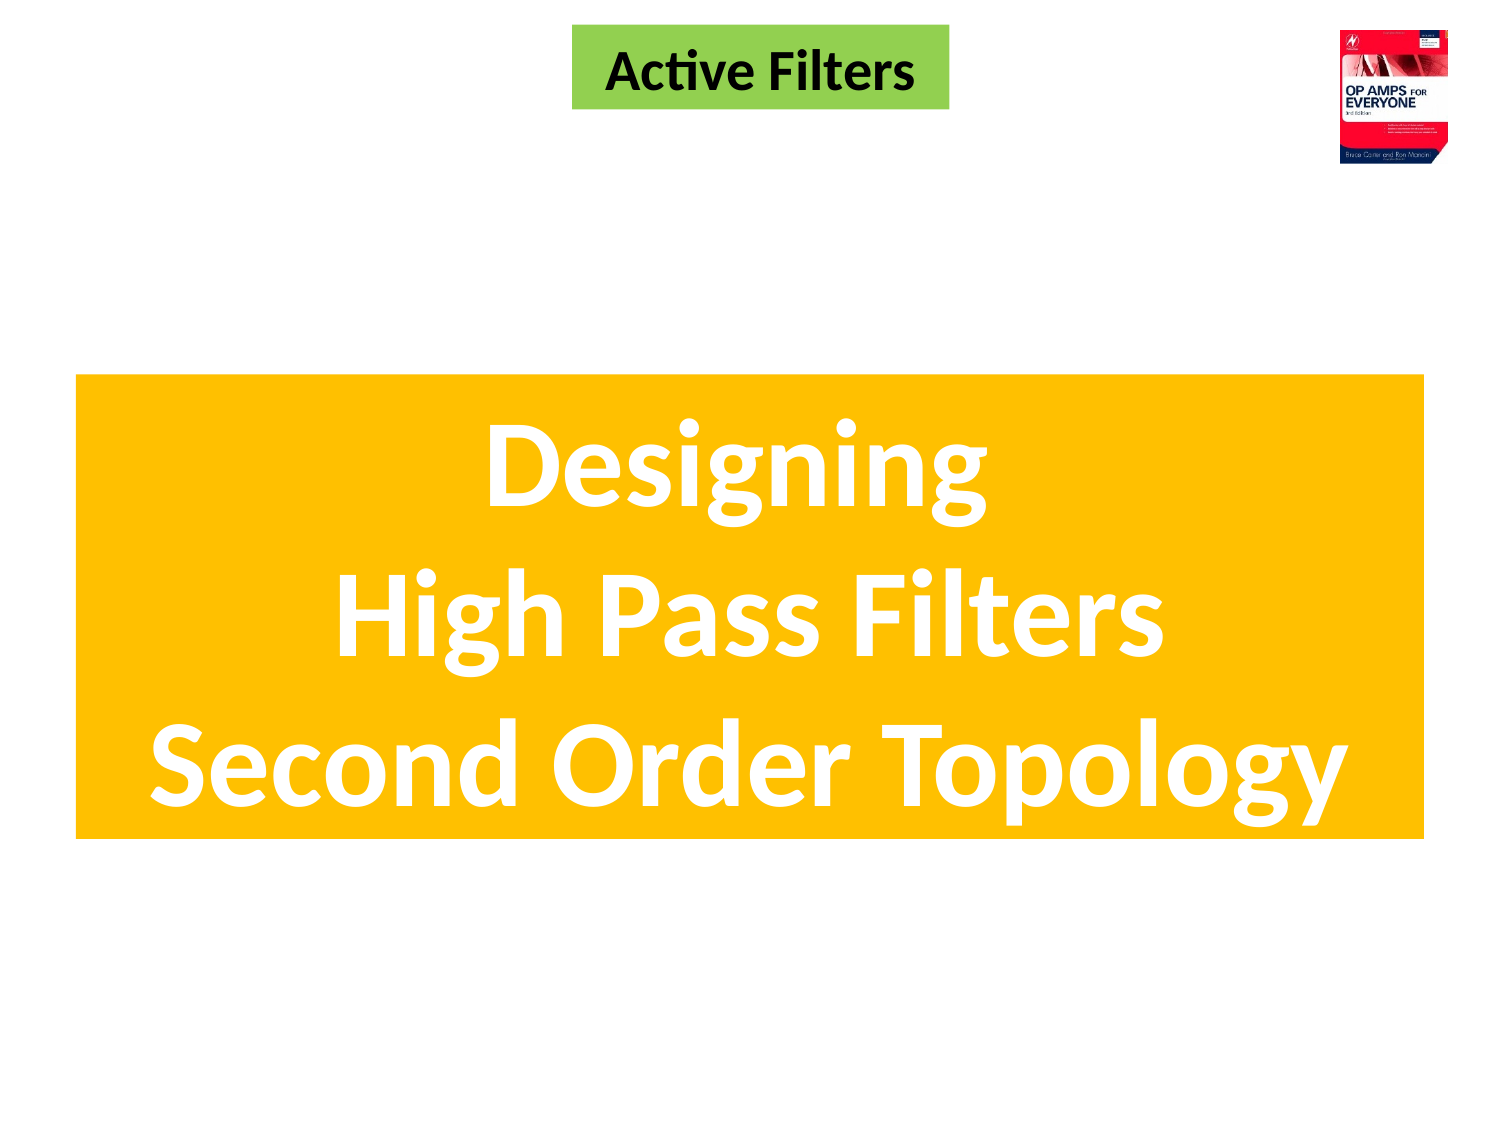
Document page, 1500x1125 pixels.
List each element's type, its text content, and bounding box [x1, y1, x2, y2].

text_box Active Filters [572, 24, 950, 110]
text_box Designing High Pass Filters Second Order Topology [75, 374, 1424, 839]
picture [1340, 29, 1449, 165]
